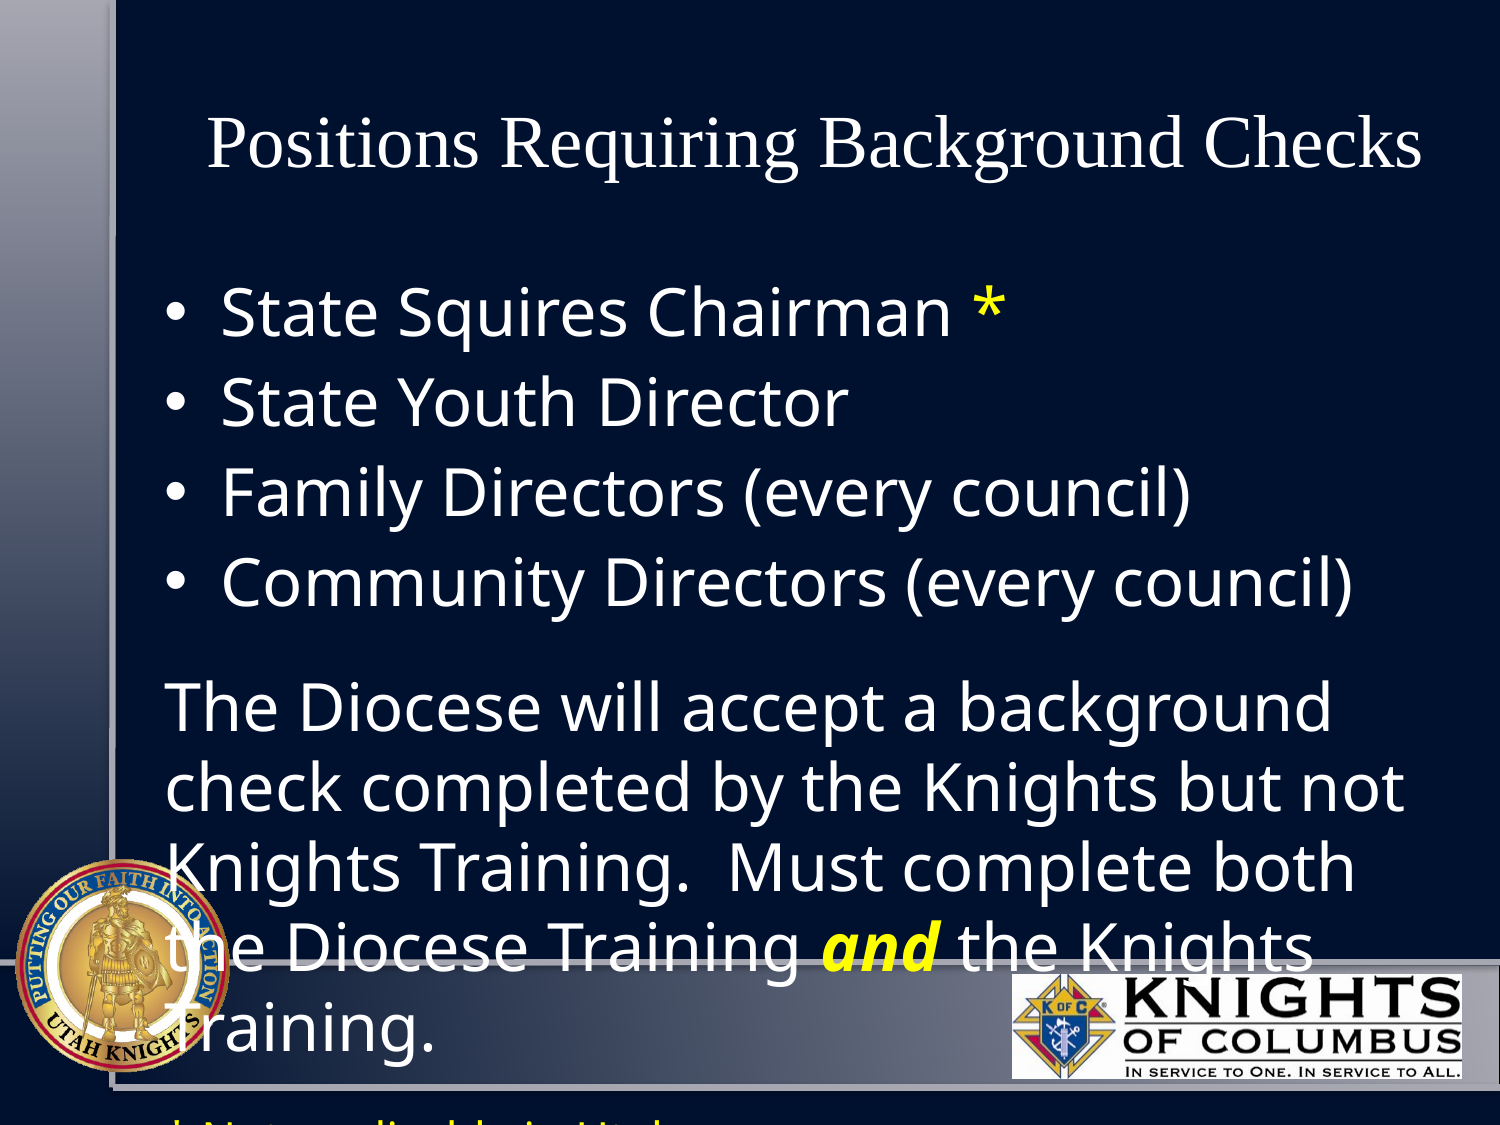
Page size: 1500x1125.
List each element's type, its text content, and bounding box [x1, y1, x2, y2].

picture [15, 858, 230, 1073]
list State Squires Chairman * State Youth Director Family Directors (every council) Community Directors (every council) The Diocese will accept a background check completed by the Knights but not Knights Training. Must complete both the Diocese Training and the Knights Training. * Not applicable in Utah. [149, 262, 1462, 888]
title Positions Requiring Background Checks [162, 24, 1468, 250]
picture [1012, 974, 1462, 1079]
